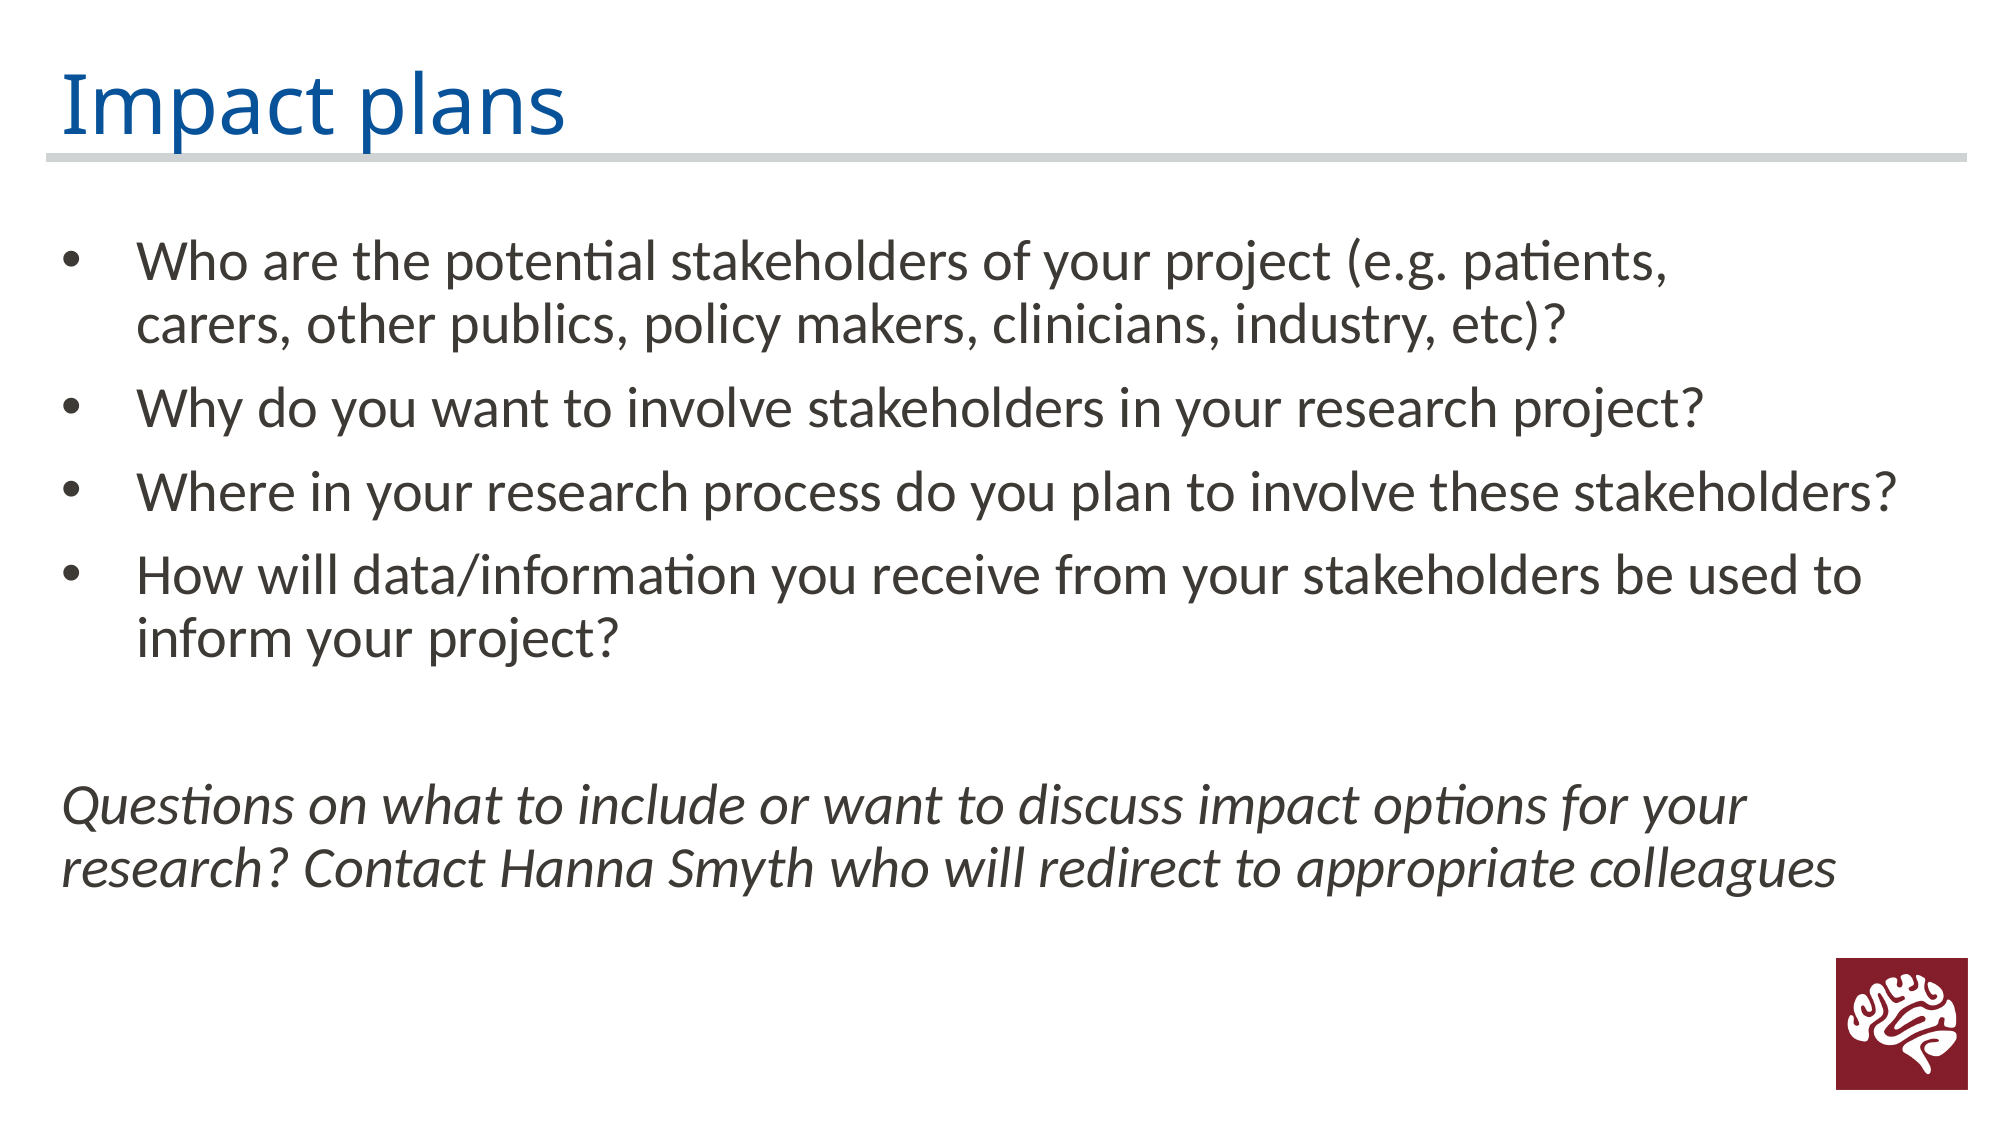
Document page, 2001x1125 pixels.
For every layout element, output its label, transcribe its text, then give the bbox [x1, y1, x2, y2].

picture [1836, 1014, 1968, 1090]
title Impact plans [46, 59, 1968, 156]
list Who are the potential stakeholders of your project (e.g. patients, carers, other publics, policy makers, clinicians, industry, etc)? Why do you want to involve stakeholders in your research project? Where in your research process do you plan to involve these stakeholders? How will data/information you receive from your stakeholders be used to inform your project? Questions on what to include or want to discuss impact options for your research? Contact Hanna Smyth who will redirect to appropriate colleagues [46, 223, 1968, 1014]
